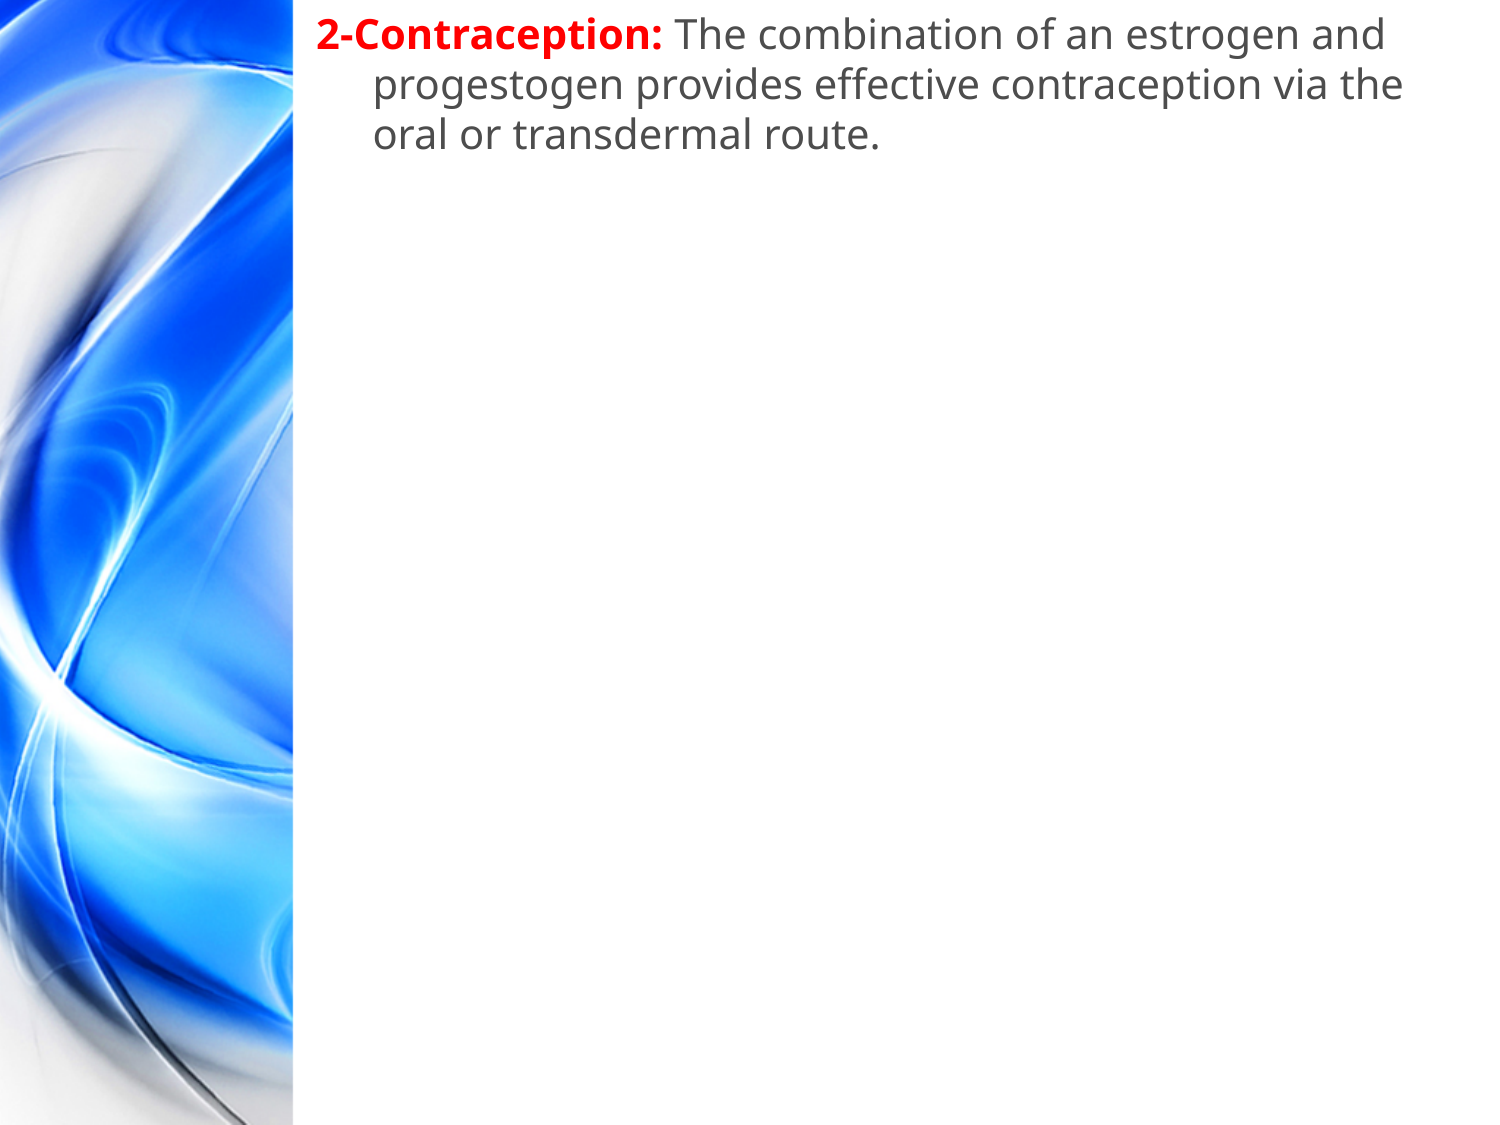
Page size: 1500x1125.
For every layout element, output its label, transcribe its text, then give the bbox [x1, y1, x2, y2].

picture [0, 0, 301, 1125]
list 2-Contraception: The combination of an estrogen and progestogen provides effective contraception via the oral or transdermal route. [301, 0, 1500, 1125]
